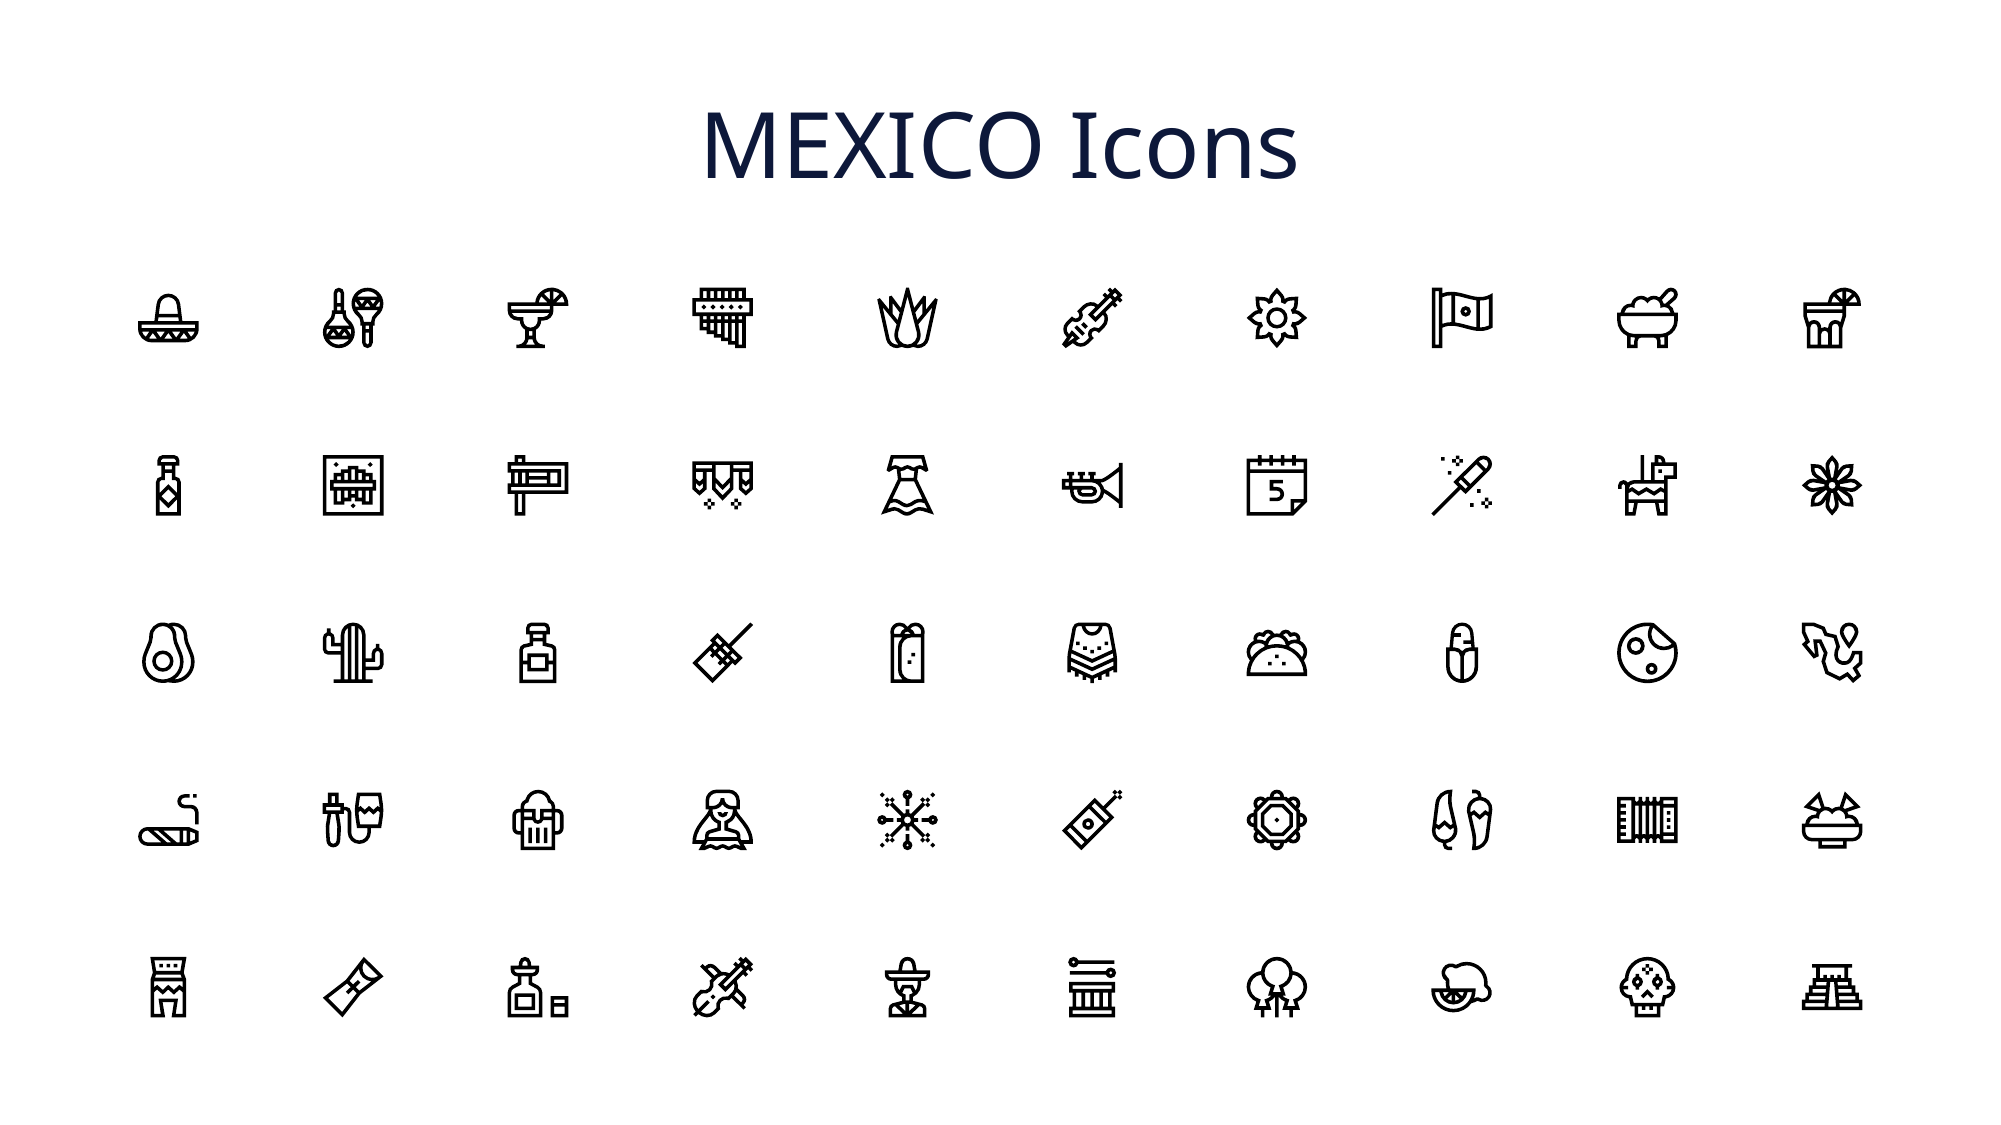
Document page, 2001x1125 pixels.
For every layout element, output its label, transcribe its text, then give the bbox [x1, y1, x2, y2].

text_box [138, 293, 199, 343]
text_box [880, 455, 935, 516]
text_box [322, 287, 355, 349]
text_box [1068, 956, 1115, 968]
text_box [1617, 622, 1678, 684]
text_box [703, 498, 715, 510]
text_box [142, 622, 195, 683]
text_box [884, 956, 931, 1018]
text_box [890, 622, 925, 683]
text_box [877, 815, 894, 825]
text_box [1246, 629, 1308, 677]
text_box [1061, 287, 1123, 349]
text_box [1431, 455, 1493, 517]
text_box [1466, 789, 1493, 851]
text_box [512, 789, 564, 851]
text_box [138, 827, 199, 846]
text_box [1246, 455, 1308, 516]
text_box [1431, 789, 1458, 851]
text_box [902, 834, 913, 851]
text_box [177, 794, 199, 825]
text_box [1431, 961, 1492, 1013]
text_box [1801, 964, 1863, 1011]
text_box [902, 789, 913, 806]
text_box [322, 956, 384, 1018]
text_box [322, 455, 384, 516]
text_box [692, 622, 754, 684]
text_box [507, 455, 569, 516]
text_box [1618, 455, 1677, 516]
text_box [1246, 287, 1308, 349]
text_box [692, 461, 753, 501]
text_box [1431, 287, 1493, 349]
text_box [692, 789, 753, 851]
text_box [1801, 622, 1863, 683]
text_box [155, 455, 181, 516]
text_box [322, 792, 384, 848]
text_box [692, 287, 753, 349]
text_box [1619, 956, 1676, 1018]
text_box [1246, 956, 1308, 1018]
text_box [322, 622, 384, 683]
text_box MEXICO Icons [138, 79, 1863, 205]
text_box [1061, 462, 1123, 508]
text_box [550, 996, 569, 1018]
text_box [1446, 622, 1479, 683]
text_box [507, 287, 569, 349]
text_box [507, 956, 543, 1018]
text_box [351, 287, 384, 349]
text_box [1061, 789, 1123, 851]
text_box [884, 797, 931, 843]
text_box [150, 956, 187, 1018]
text_box [692, 956, 754, 1018]
text_box [1617, 287, 1678, 349]
text_box [1803, 287, 1861, 349]
text_box [519, 622, 557, 684]
text_box [1801, 455, 1863, 516]
text_box [1801, 791, 1863, 849]
text_box [730, 498, 742, 510]
text_box [1069, 981, 1116, 1018]
text_box [1246, 789, 1308, 851]
text_box [921, 815, 938, 825]
text_box [1067, 622, 1118, 684]
text_box [1069, 967, 1117, 979]
text_box [877, 287, 938, 349]
text_box [1617, 796, 1678, 844]
